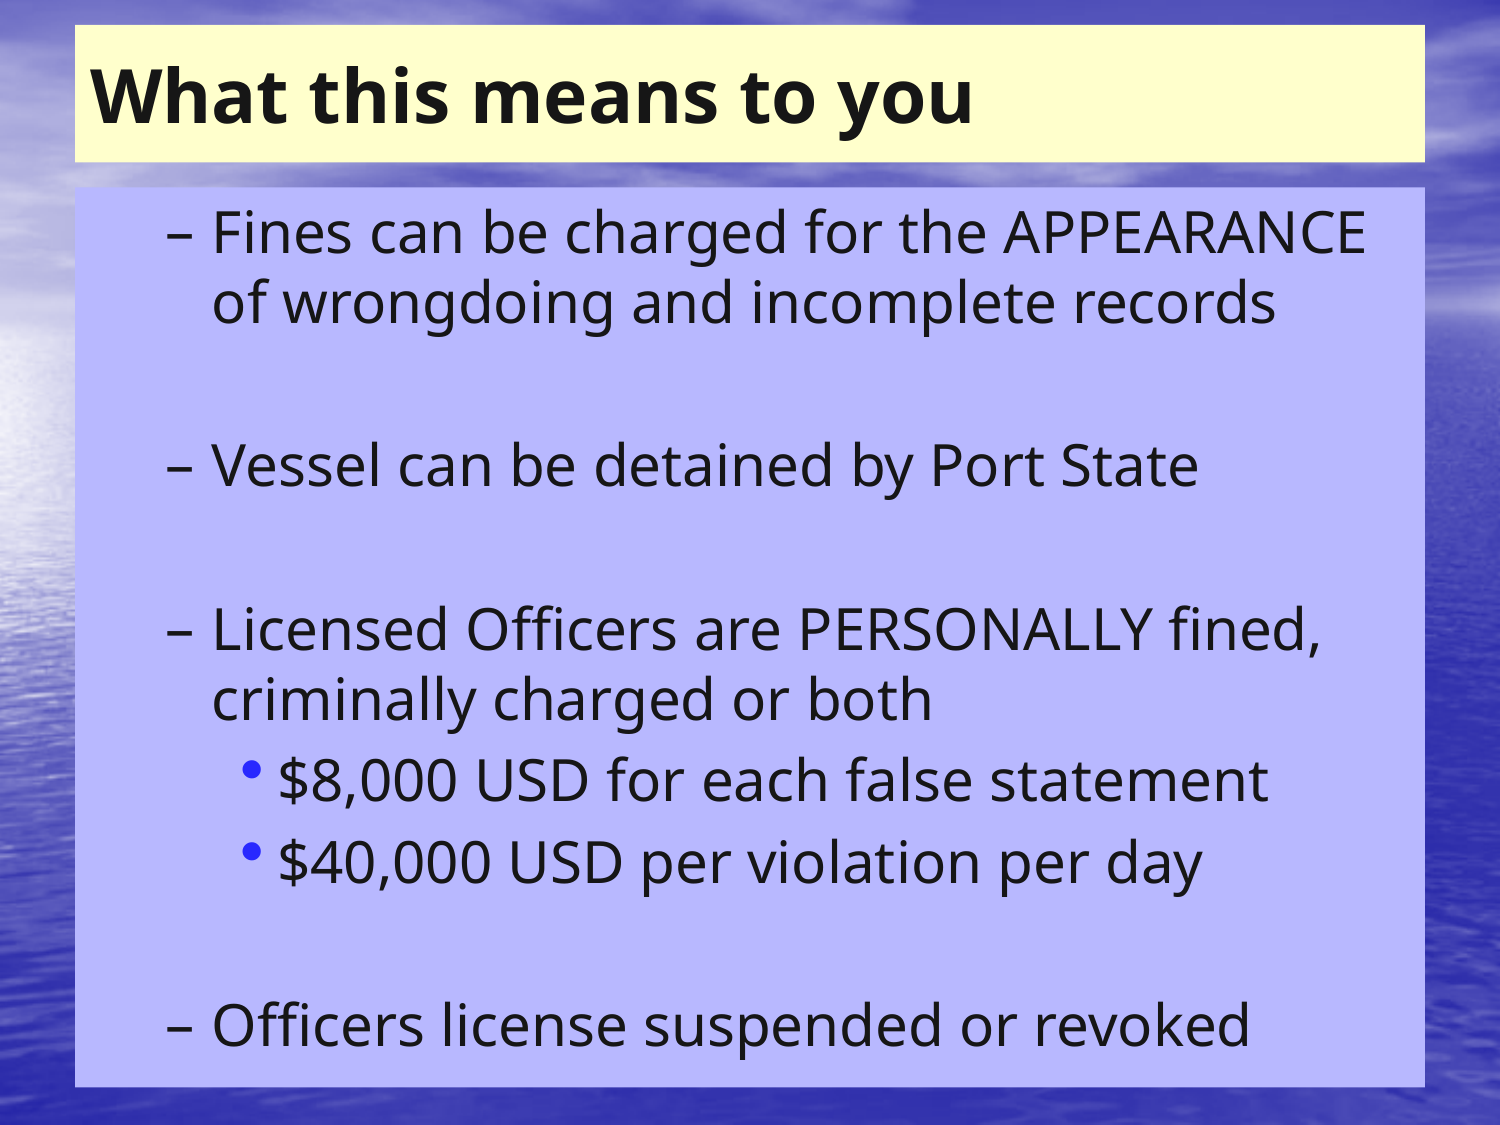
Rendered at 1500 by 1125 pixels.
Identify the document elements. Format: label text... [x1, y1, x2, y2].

list Fines can be charged for the APPEARANCE of wrongdoing and incomplete records Vessel can be detained by Port State Licensed Officers are PERSONALLY fined, criminally charged or both $8,000 USD for each false statement $40,000 USD per violation per day Officers license suspended or revoked [75, 187, 1425, 1088]
title What this means to you [75, 24, 1425, 163]
